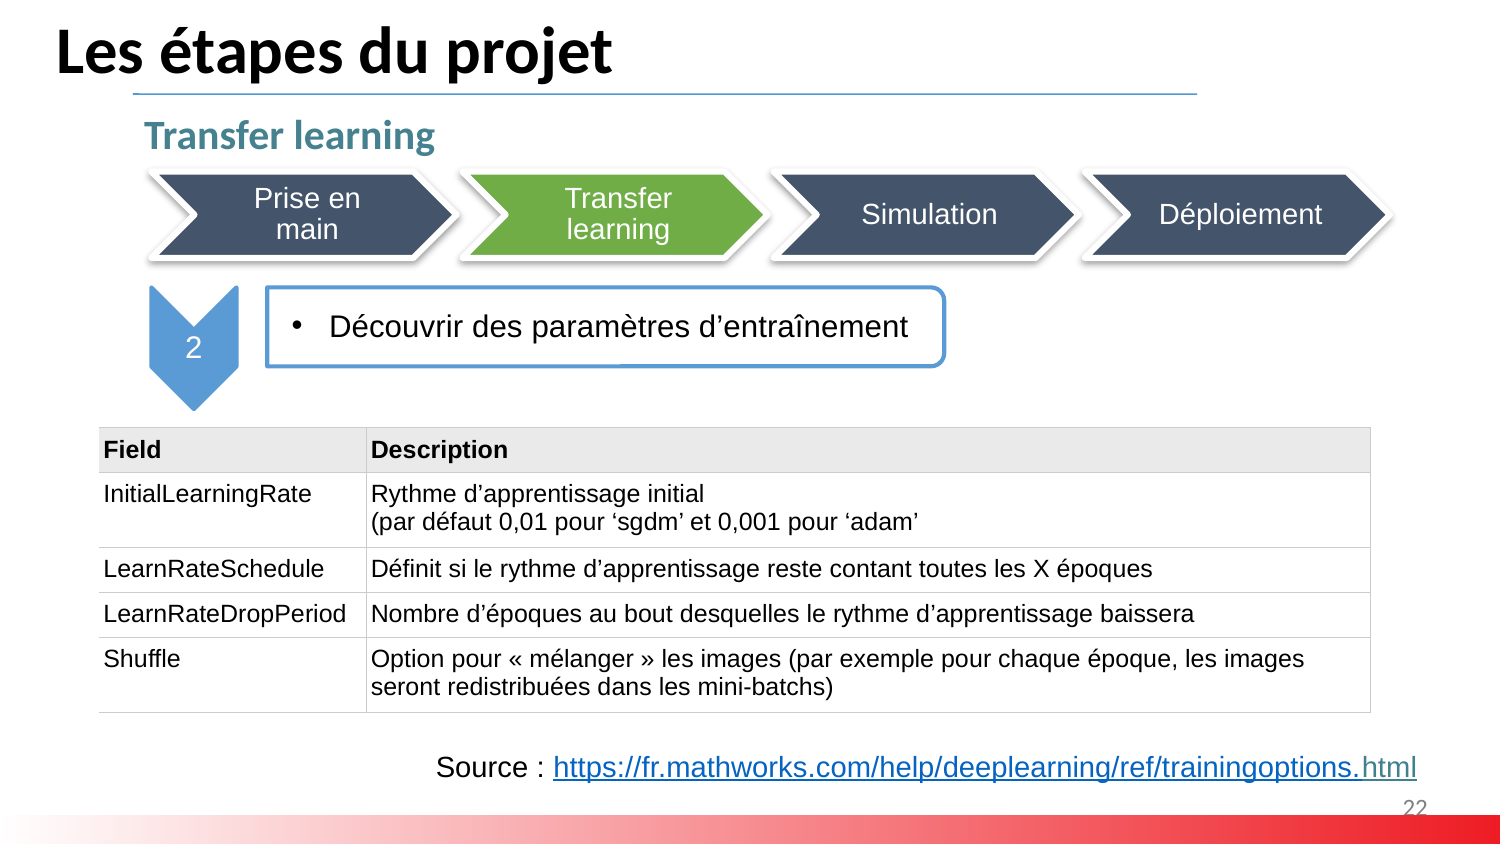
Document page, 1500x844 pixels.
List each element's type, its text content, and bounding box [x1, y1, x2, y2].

text_box Source : https://fr.mathworks.com/help/deeplearning/ref/trainingoptions.html [421, 741, 1500, 791]
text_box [150, 287, 237, 410]
table_cell Définit si le rythme d’apprentissage reste contant toutes les X époques [367, 548, 1370, 592]
table_cell InitialLearningRate [99, 473, 366, 547]
table_cell LearnRateDropPeriod [99, 593, 366, 637]
table_cell Option pour « mélanger » les images (par exemple pour chaque époque, les images seront redistribuées dans les mini-batchs) [367, 638, 1370, 712]
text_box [1084, 171, 1391, 259]
text_box Transfer learning [132, 95, 1198, 170]
table_header Field [99, 428, 366, 472]
text_box Les étapes du projet [41, 0, 1313, 94]
table_cell Shuffle [99, 638, 366, 712]
table_header Description [367, 428, 1370, 472]
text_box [462, 171, 768, 259]
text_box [773, 171, 1080, 259]
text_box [150, 171, 457, 259]
table_cell LearnRateSchedule [99, 548, 366, 592]
table_cell Nombre d’époques au bout desquelles le rythme d’apprentissage baissera [367, 593, 1370, 637]
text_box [266, 287, 945, 367]
table_cell Rythme d’apprentissage initial (par défaut 0,01 pour ‘sgdm’ et 0,001 pour ‘adam’ [367, 473, 1370, 547]
